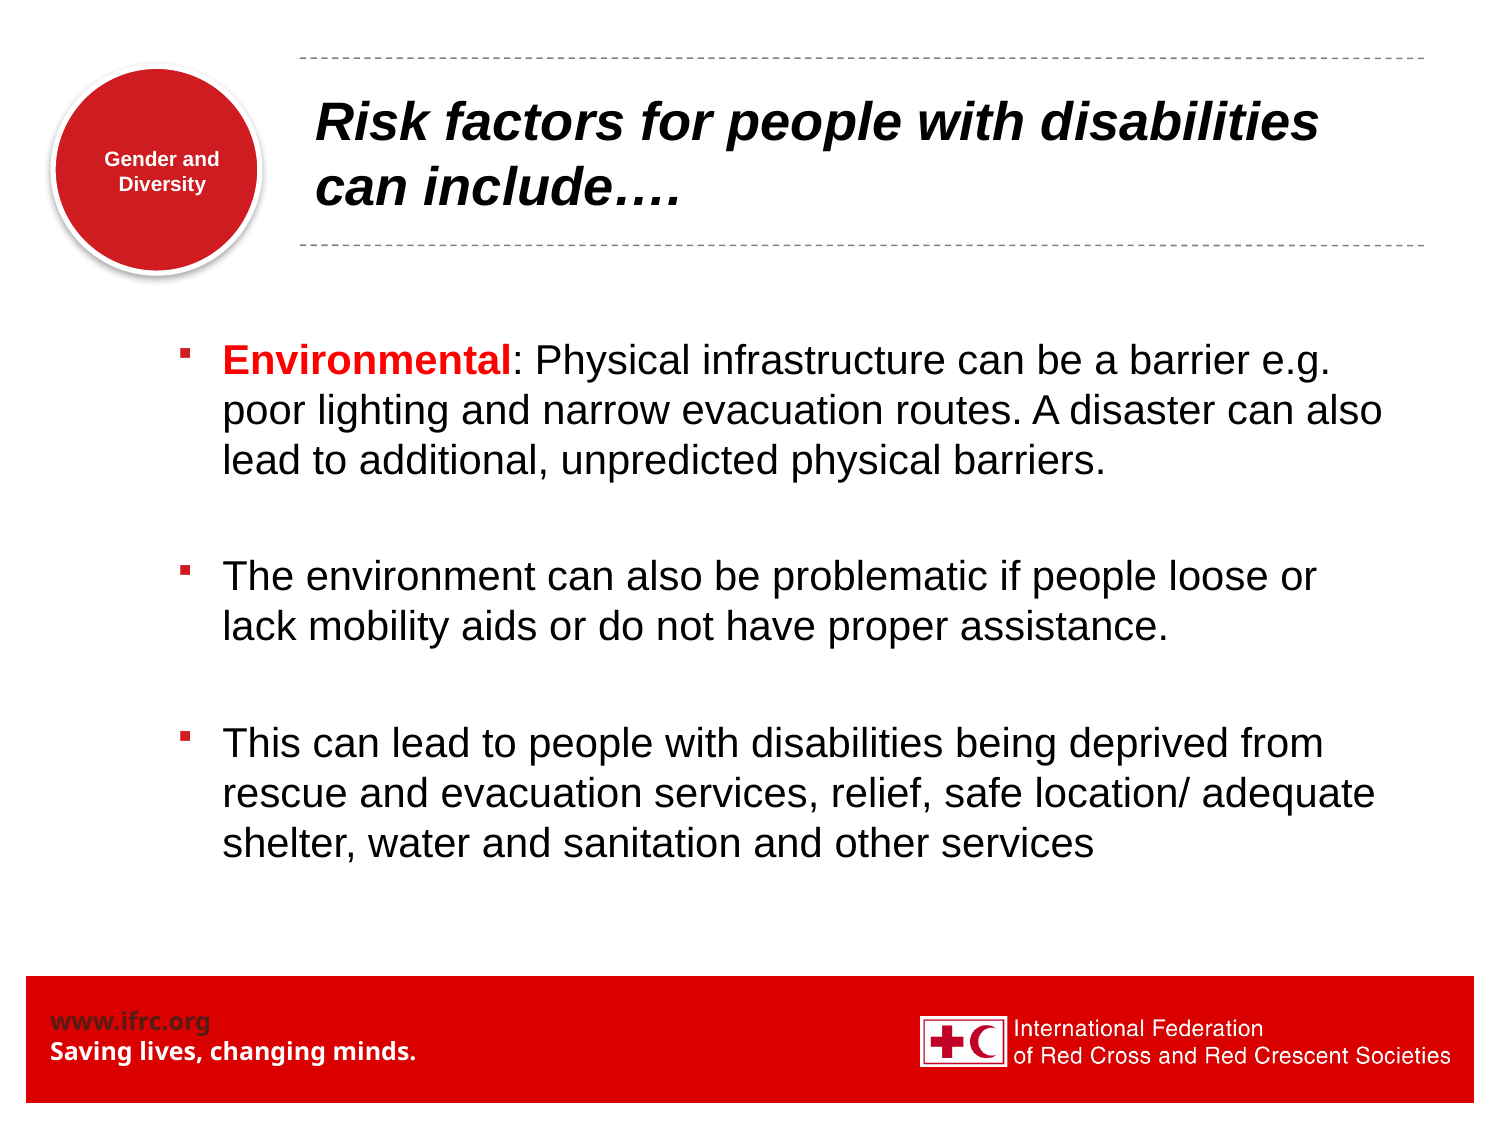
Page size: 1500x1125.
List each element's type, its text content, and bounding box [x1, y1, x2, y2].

picture [920, 1016, 1450, 1067]
title Risk factors for people with disabilities can include…. [299, 57, 1426, 246]
list Environmental: Physical infrastructure can be a barrier e.g. poor lighting and narrow evacuation routes. A disaster can also lead to additional, unpredicted physical barriers. The environment can also be problematic if people loose or lack mobility aids or do not have proper assistance. This can lead to people with disabilities being deprived from rescue and evacuation services, relief, safe location/ adequate shelter, water and sanitation and other services [162, 324, 1401, 951]
